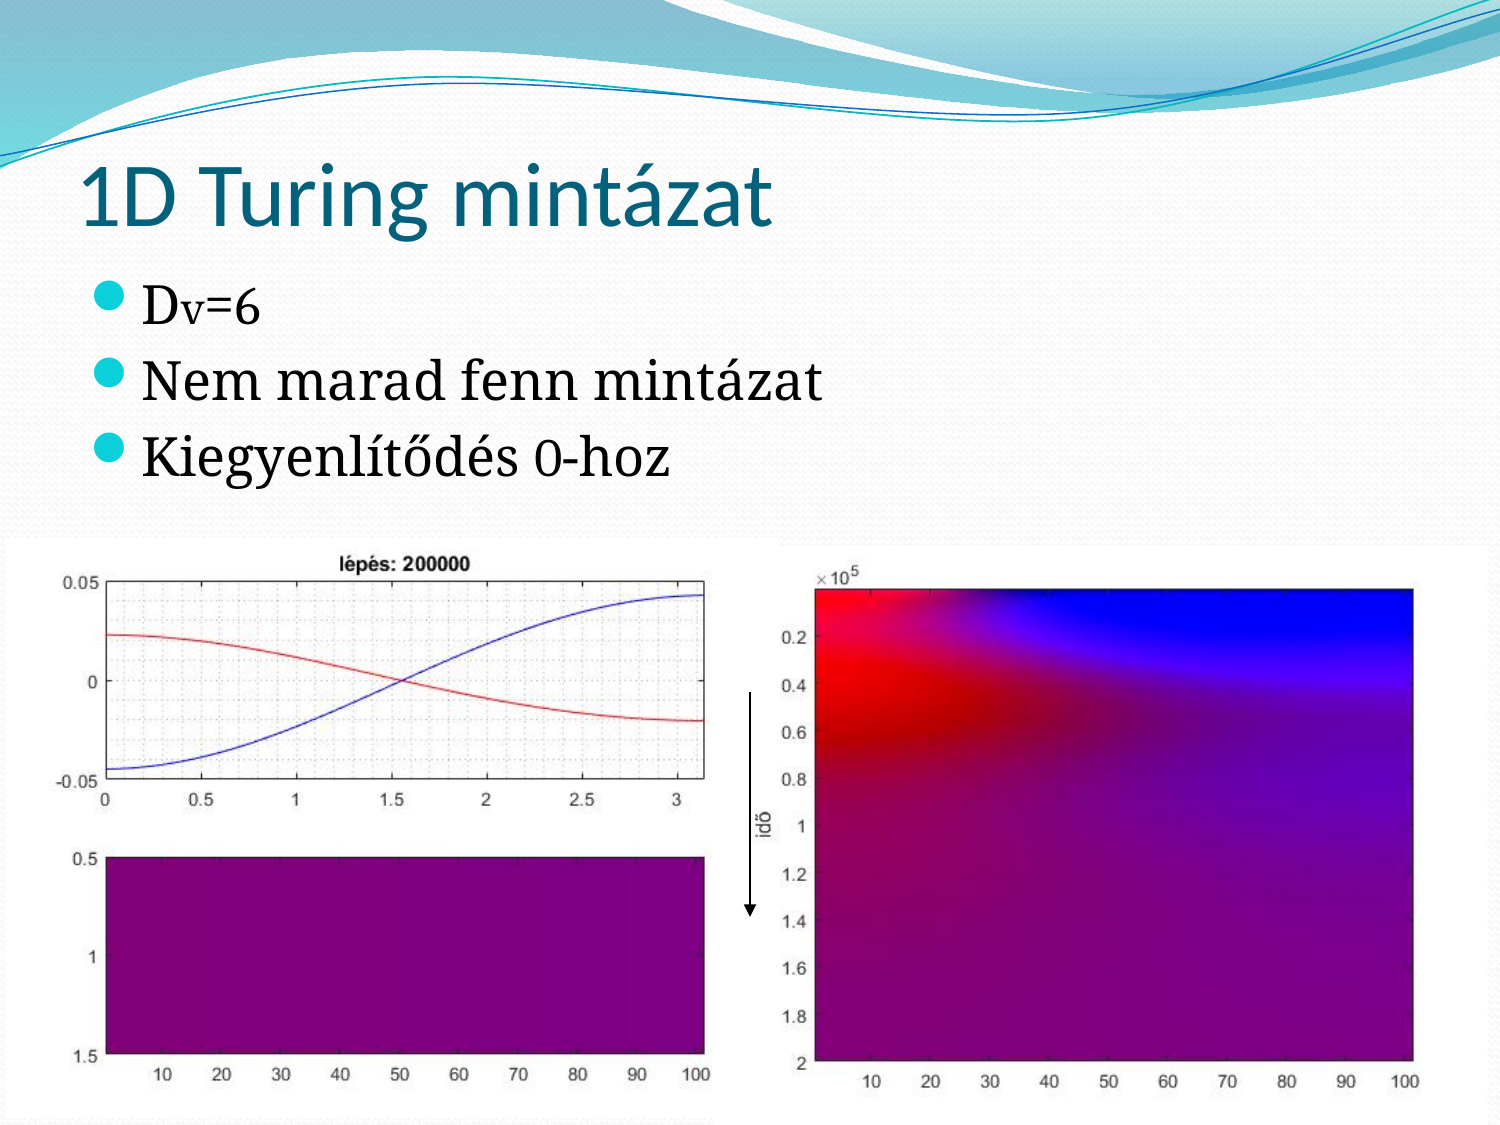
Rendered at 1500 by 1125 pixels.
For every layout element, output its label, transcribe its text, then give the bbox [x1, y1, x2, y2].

list Dv=6 Nem marad fenn mintázat Kiegyenlítődés 0-hoz [75, 262, 1425, 545]
picture [5, 538, 1487, 1125]
title 1D Turing mintázat [75, 7, 1425, 245]
